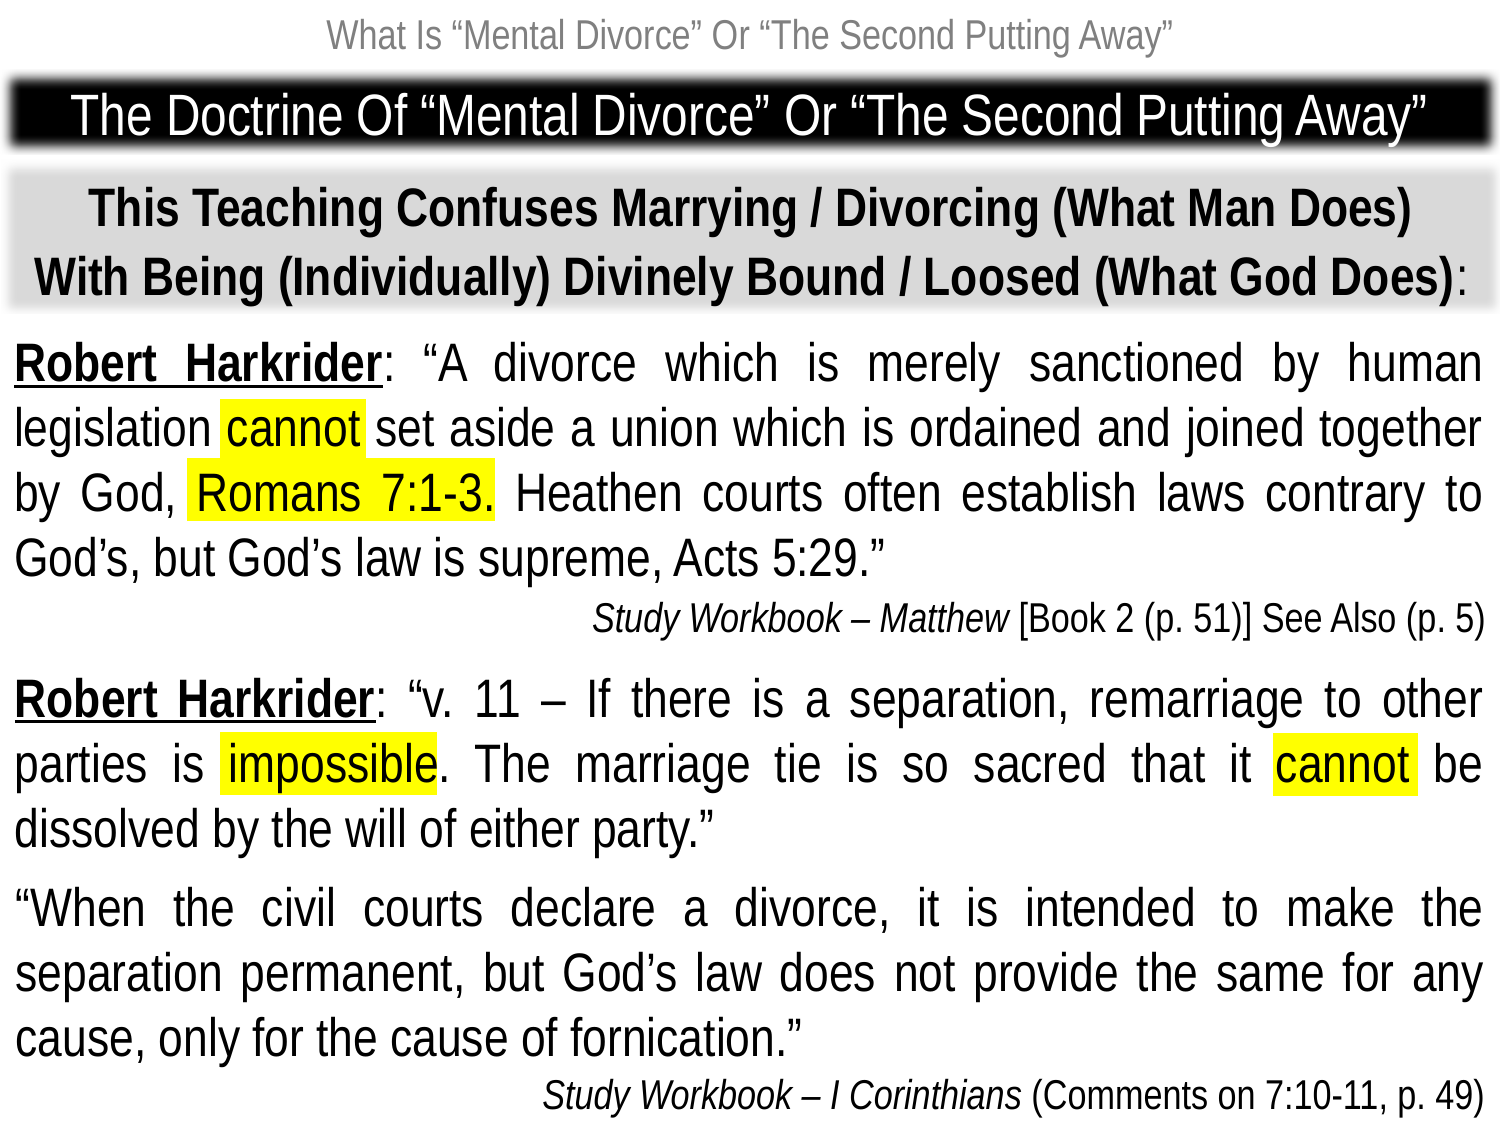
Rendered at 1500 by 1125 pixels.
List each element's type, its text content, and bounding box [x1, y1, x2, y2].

text_box “When the civil courts declare a divorce, it is intended to make the separation permanent, but God’s law does not provide the same for any cause, only for the cause of fornication.” [0, 866, 1500, 1075]
text_box This Teaching Confuses Marrying / Divorcing (What Man Does) With Being (Individually) Divinely Bound / Loosed (What God Does): [18, 177, 1489, 300]
text_box Robert Harkrider: “v. 11 – If there is a separation, remarriage to other parties is impossible. The marriage tie is so sacred that it cannot be dissolved by the will of either party.” [0, 655, 1500, 866]
text_box Study Workbook – I Corinthians (Comments on 7:10-11, p. 49) [0, 1075, 1500, 1125]
text_box Robert Harkrider: “A divorce which is merely sanctioned by human legislation cannot set aside a union which is ordained and joined together by God, Romans 7:1-3. Heathen courts often establish laws contrary to God’s, but God’s law is supreme, Acts 5:29.” [0, 320, 1500, 595]
text_box The Doctrine Of “Mental Divorce” Or “The Second Putting Away” [19, 89, 1483, 137]
text_box Study Workbook – Matthew [Book 2 (p. 51)] See Also (p. 5) [0, 595, 1500, 649]
text_box What Is “Mental Divorce” Or “The Second Putting Away” [0, 0, 1500, 65]
